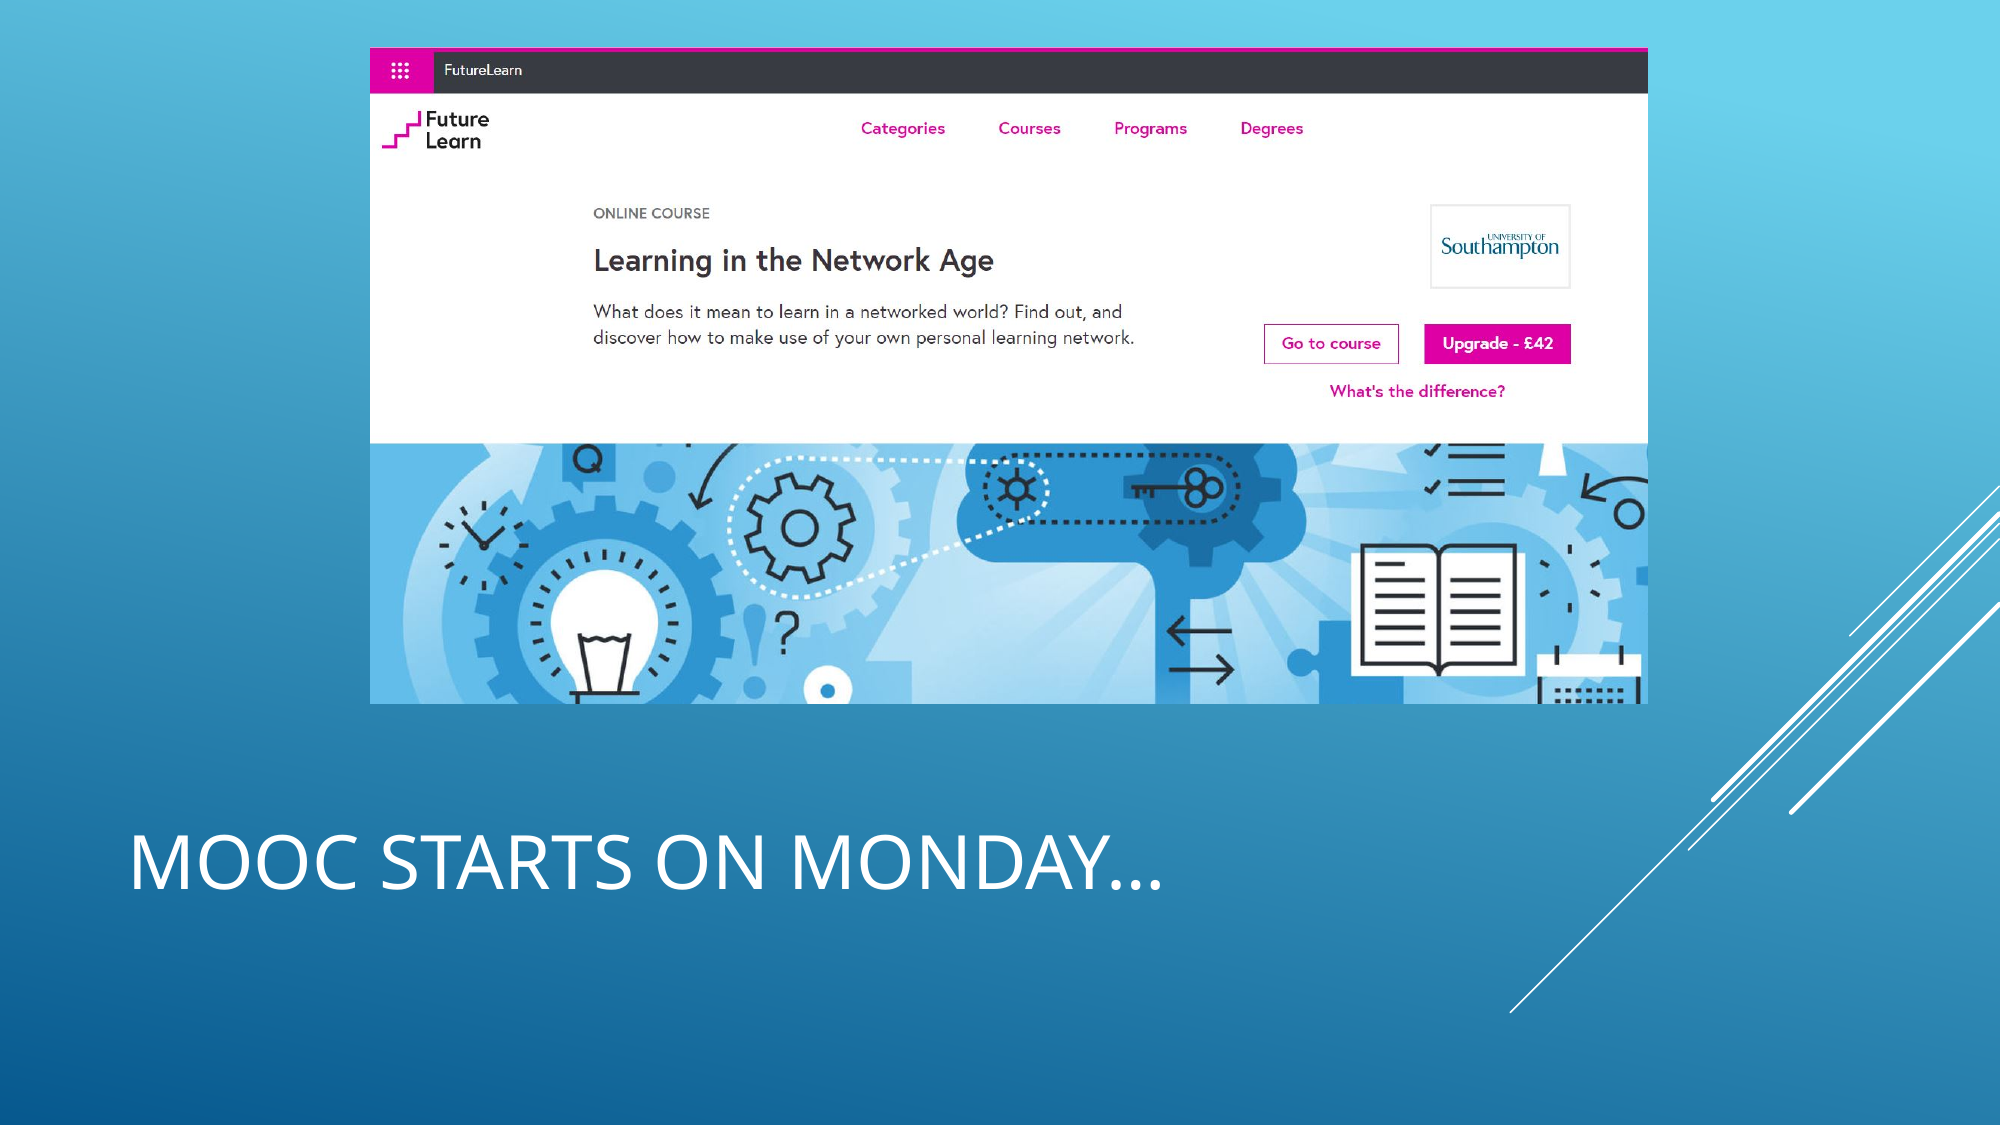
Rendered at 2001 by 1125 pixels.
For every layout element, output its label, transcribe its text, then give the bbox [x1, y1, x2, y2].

title Mooc starts on Monday… [112, 736, 1513, 984]
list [369, 47, 1648, 704]
